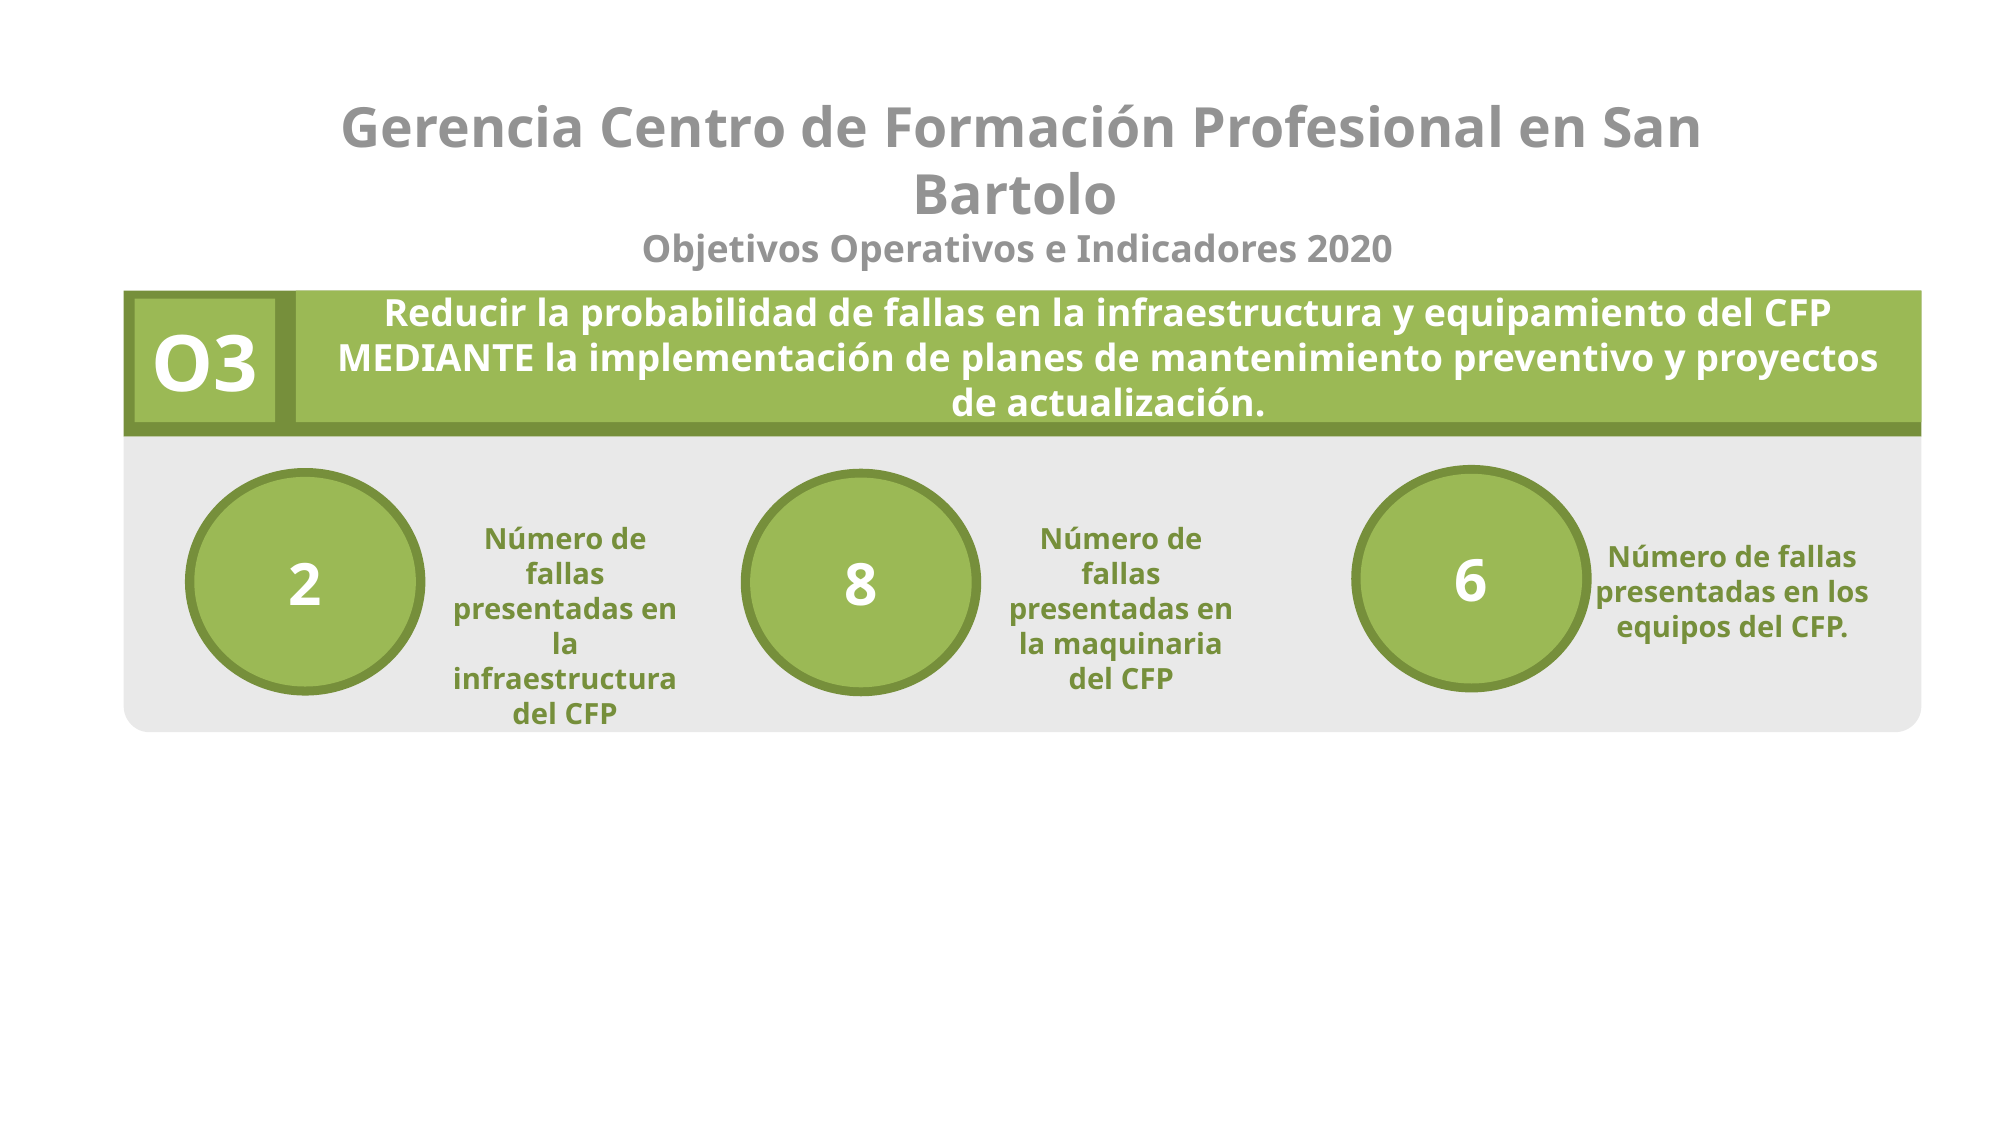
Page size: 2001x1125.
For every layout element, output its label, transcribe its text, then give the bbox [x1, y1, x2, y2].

text_box Gerencia Centro de Formación Profesional en San Bartolo Objetivos Operativos e Indicadores 2020 [225, 84, 1820, 231]
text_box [740, 468, 982, 697]
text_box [1350, 464, 1592, 693]
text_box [184, 467, 426, 696]
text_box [123, 290, 1922, 733]
